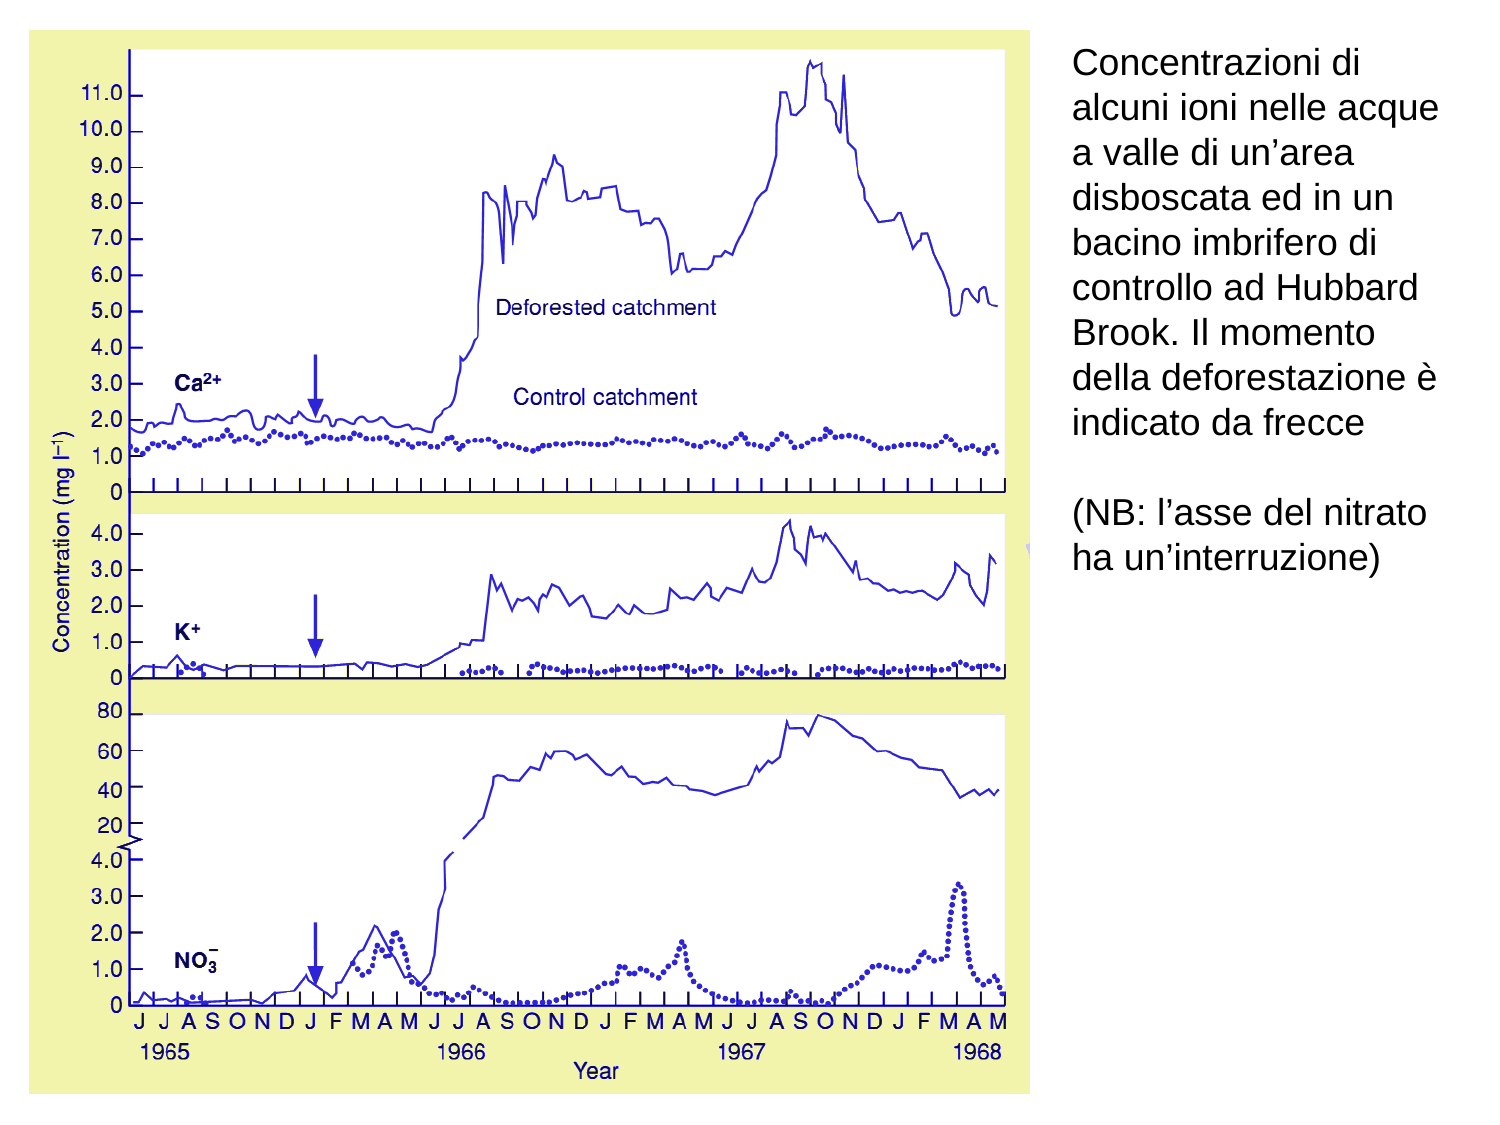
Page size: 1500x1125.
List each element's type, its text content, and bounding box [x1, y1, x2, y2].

text_box Concentrazioni di alcuni ioni nelle acque a valle di un’area disboscata ed in un bacino imbrifero di controllo ad Hubbard Brook. Il momento della deforestazione è indicato da frecce (NB: l’asse del nitrato ha un’interruzione) [1057, 30, 1471, 586]
picture [29, 30, 1030, 1095]
